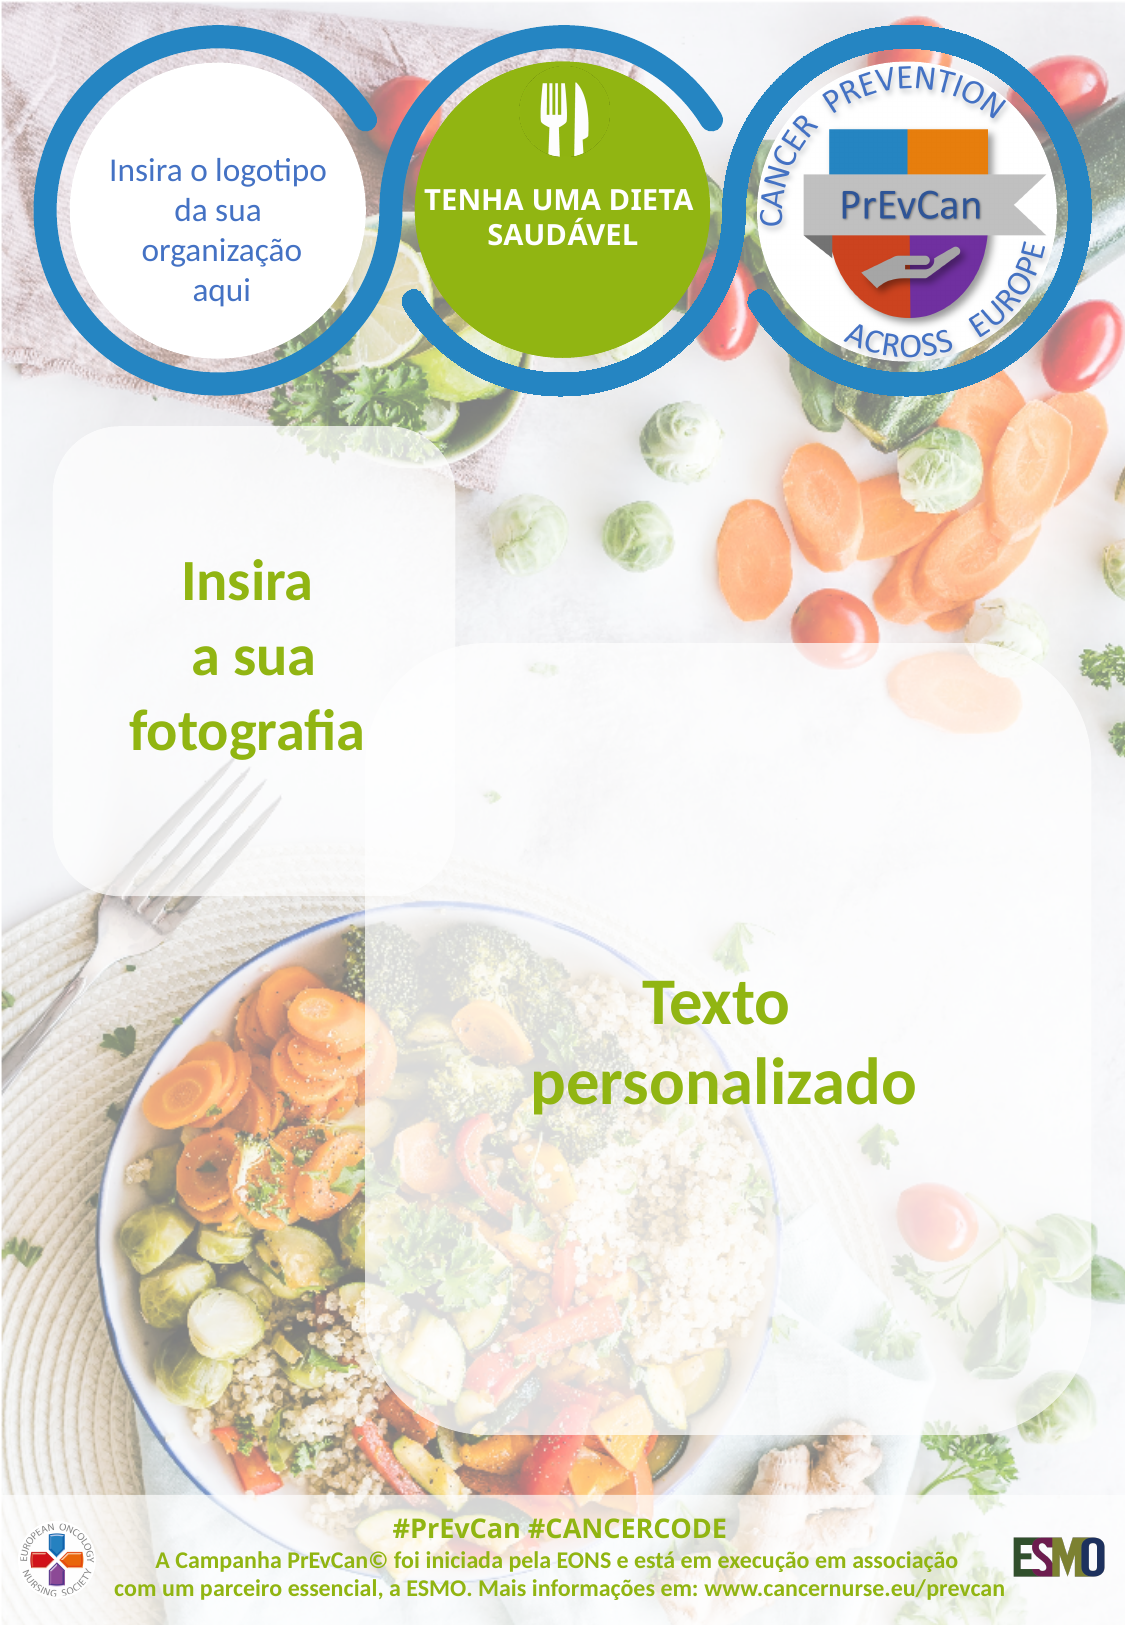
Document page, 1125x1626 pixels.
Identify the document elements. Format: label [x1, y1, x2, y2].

text_box [0, 0, 1125, 1625]
